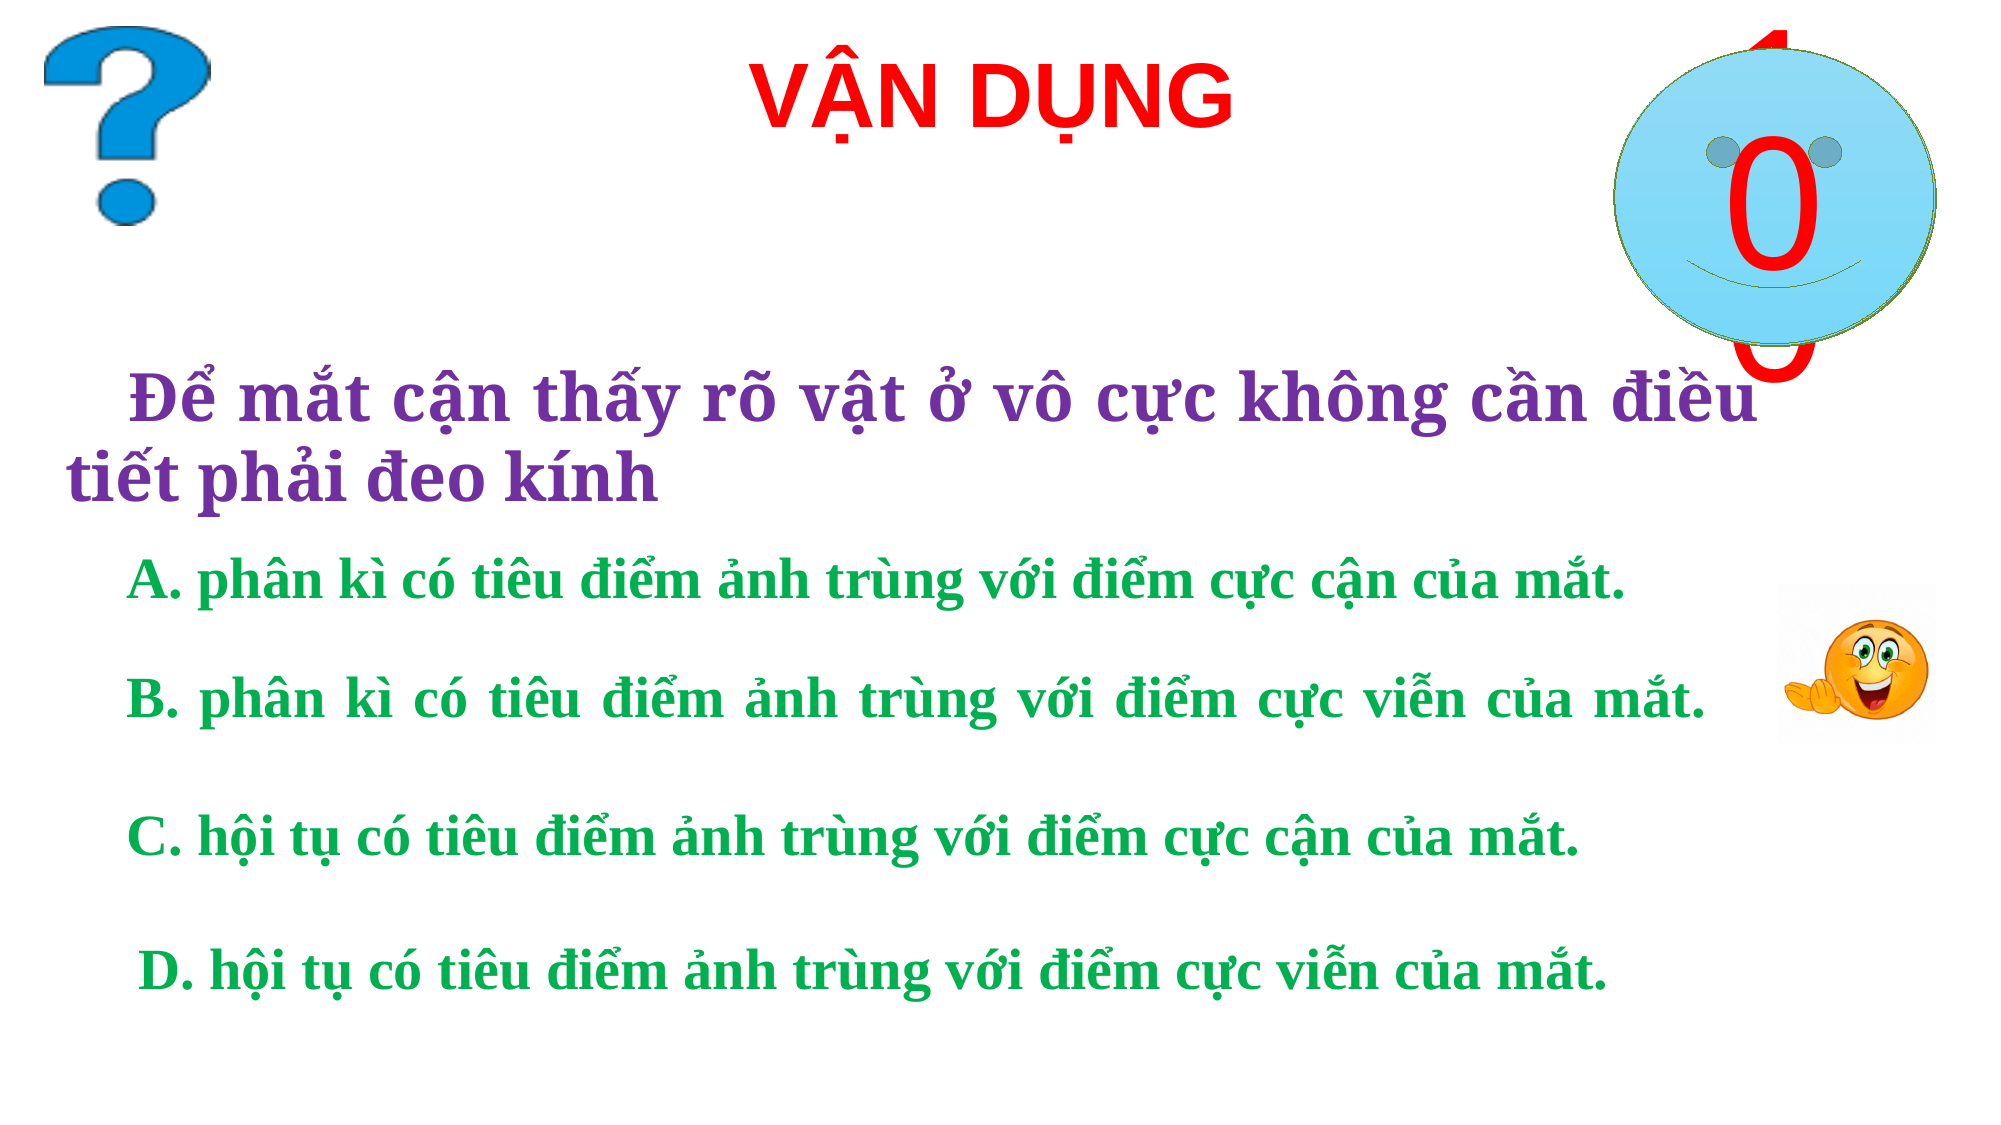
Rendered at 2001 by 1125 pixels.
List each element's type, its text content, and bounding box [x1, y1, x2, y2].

text_box Để mắt cận thấy rõ vật ở vô cực không cần điều tiết phải đeo kính [50, 347, 1777, 523]
text_box B. phân kì có tiêu điểm ảnh trùng với điểm cực viễn của mắt. [111, 701, 1723, 769]
picture [1776, 584, 1936, 744]
picture [43, 26, 212, 226]
text_box D. hội tụ có tiêu điểm ảnh trùng với điểm cực viễn của mắt. [123, 919, 1923, 1012]
text_box Vận dụng [733, 28, 1253, 154]
text_box A. phân kì có tiêu điểm ảnh trùng với điểm cực cận của mắt. [111, 528, 1911, 621]
text_box C. hội tụ có tiêu điểm ảnh trùng với điểm cực cận của mắt. [111, 785, 1911, 878]
text_box 2 [1624, 249, 1924, 346]
text_box 0 [1614, 48, 1934, 344]
